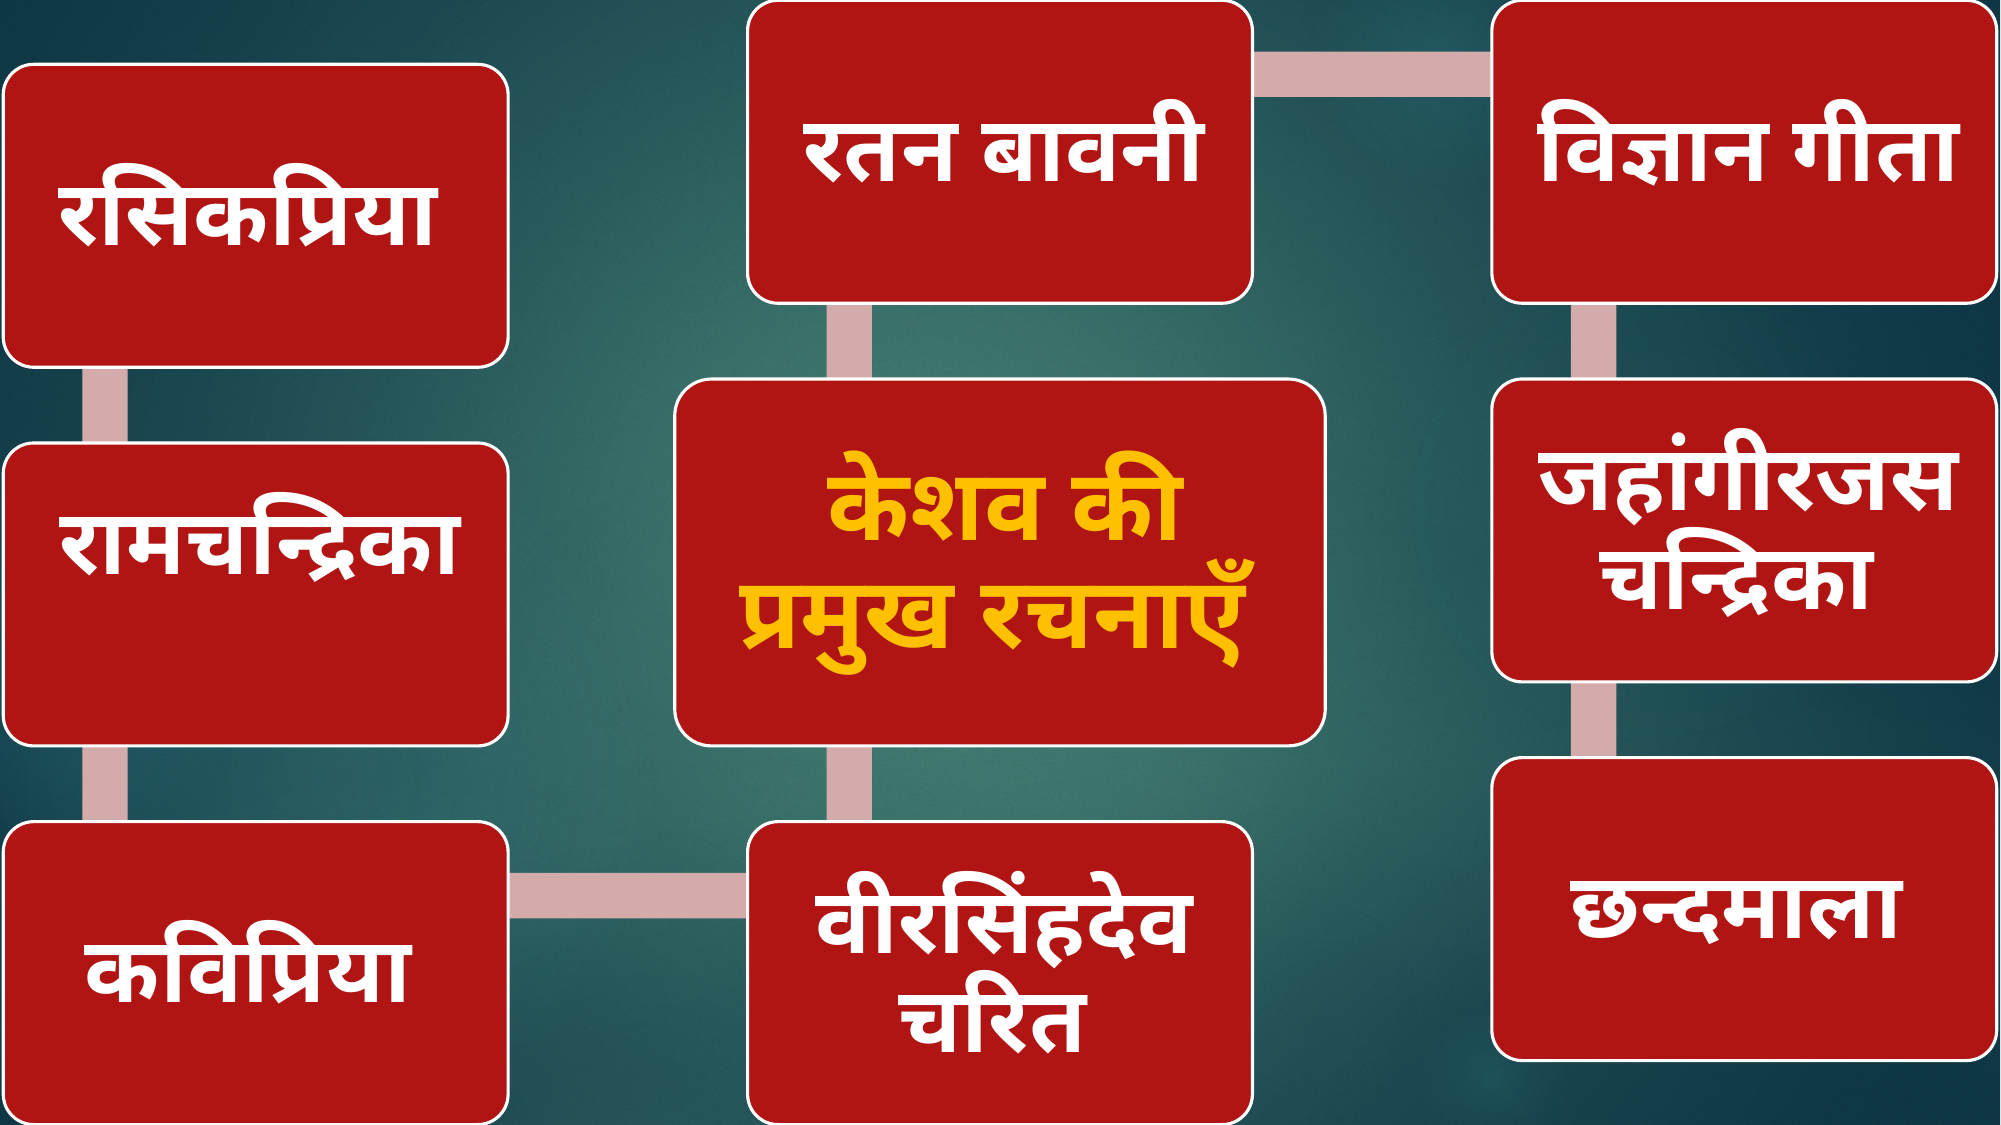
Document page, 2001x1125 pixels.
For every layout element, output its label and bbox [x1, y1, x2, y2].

list [0, 0, 2000, 1125]
